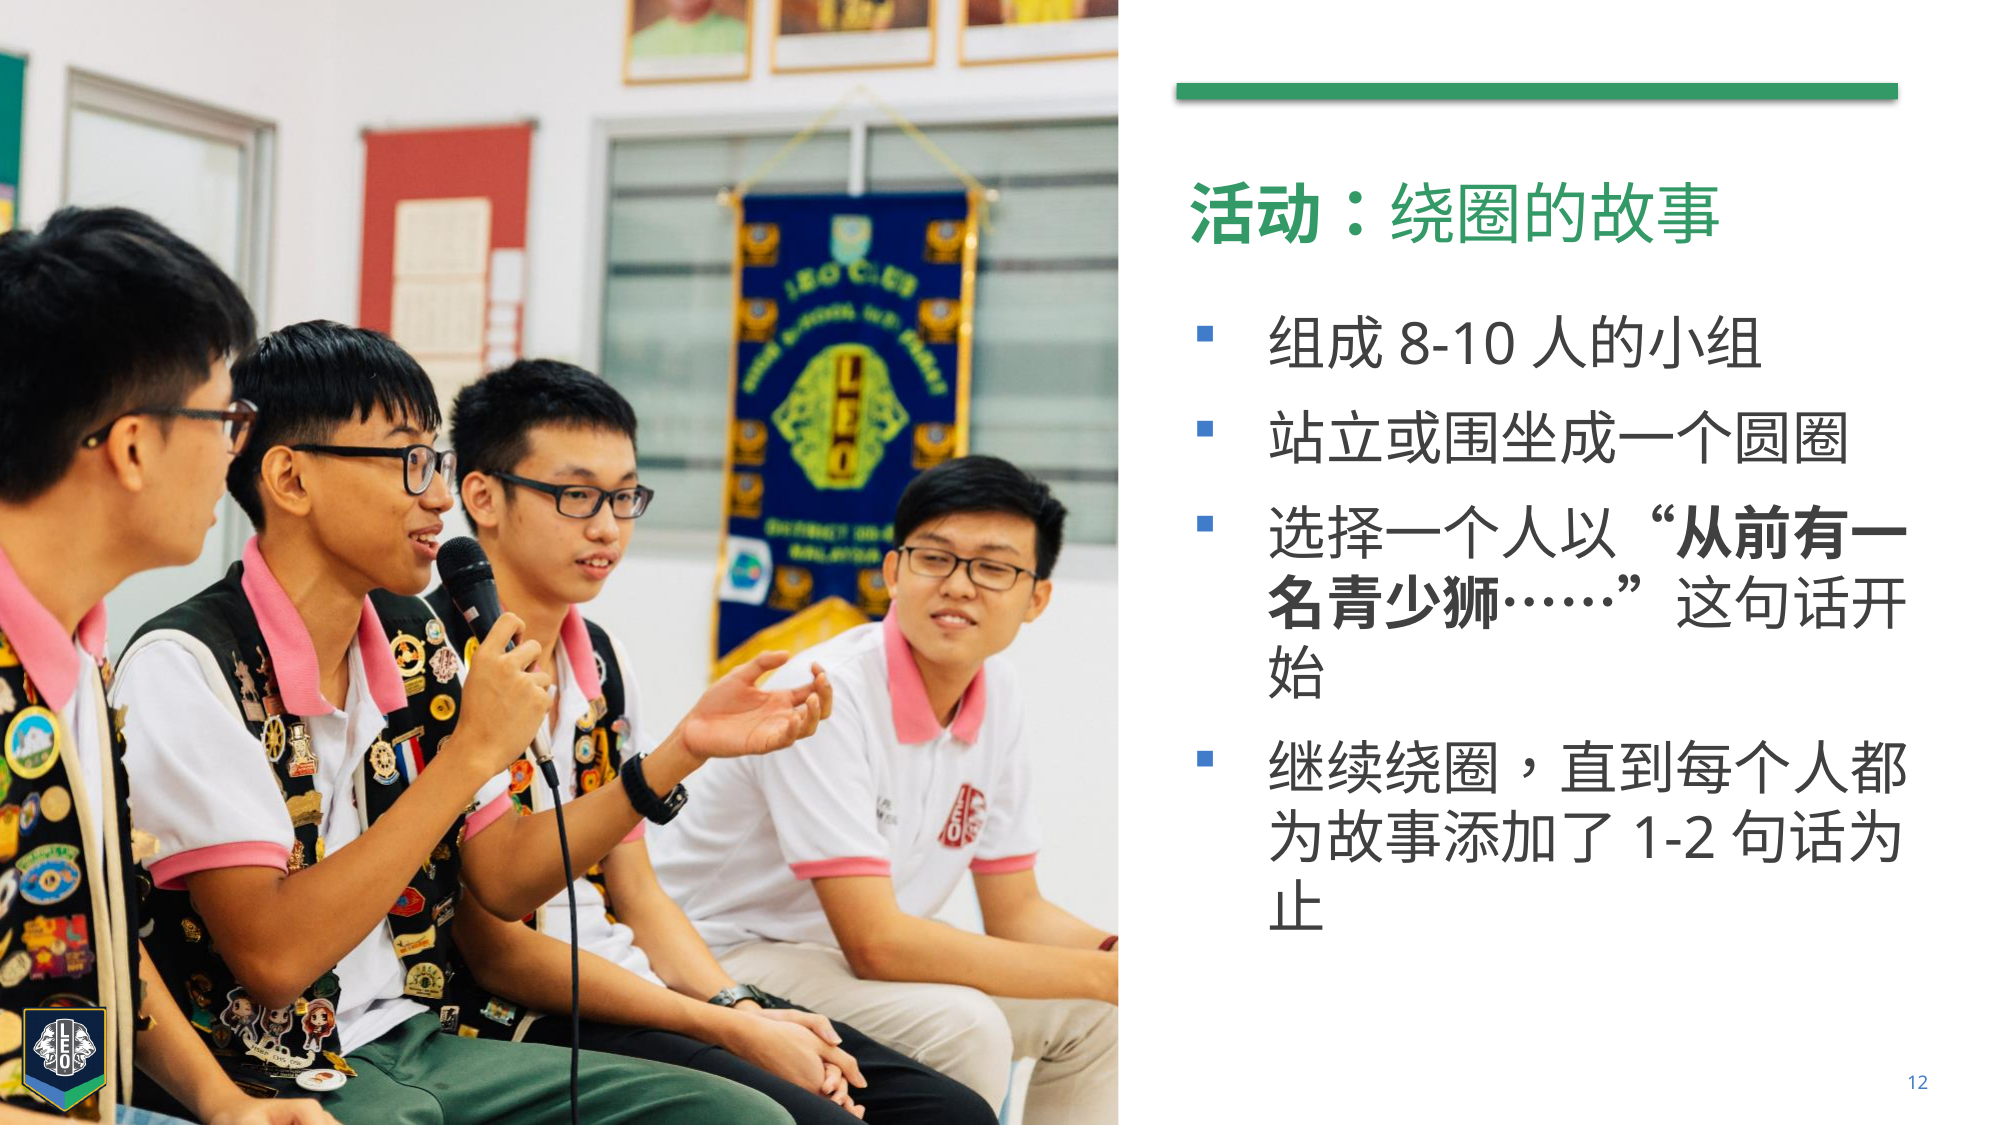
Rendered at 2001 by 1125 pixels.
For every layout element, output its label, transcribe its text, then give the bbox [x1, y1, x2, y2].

picture [0, 0, 1119, 1125]
text_box 组成8-10人的小组 站立或围坐成一个圆圈 选择一个人以“从前有一名青少狮……”这句话开始 继续绕圈，直到每个人都为故事添加了1-2句话为止 [1178, 299, 1960, 1007]
slide_number 12 [1770, 1053, 1944, 1114]
title 活动：绕圈的故事 [1173, 92, 1925, 260]
